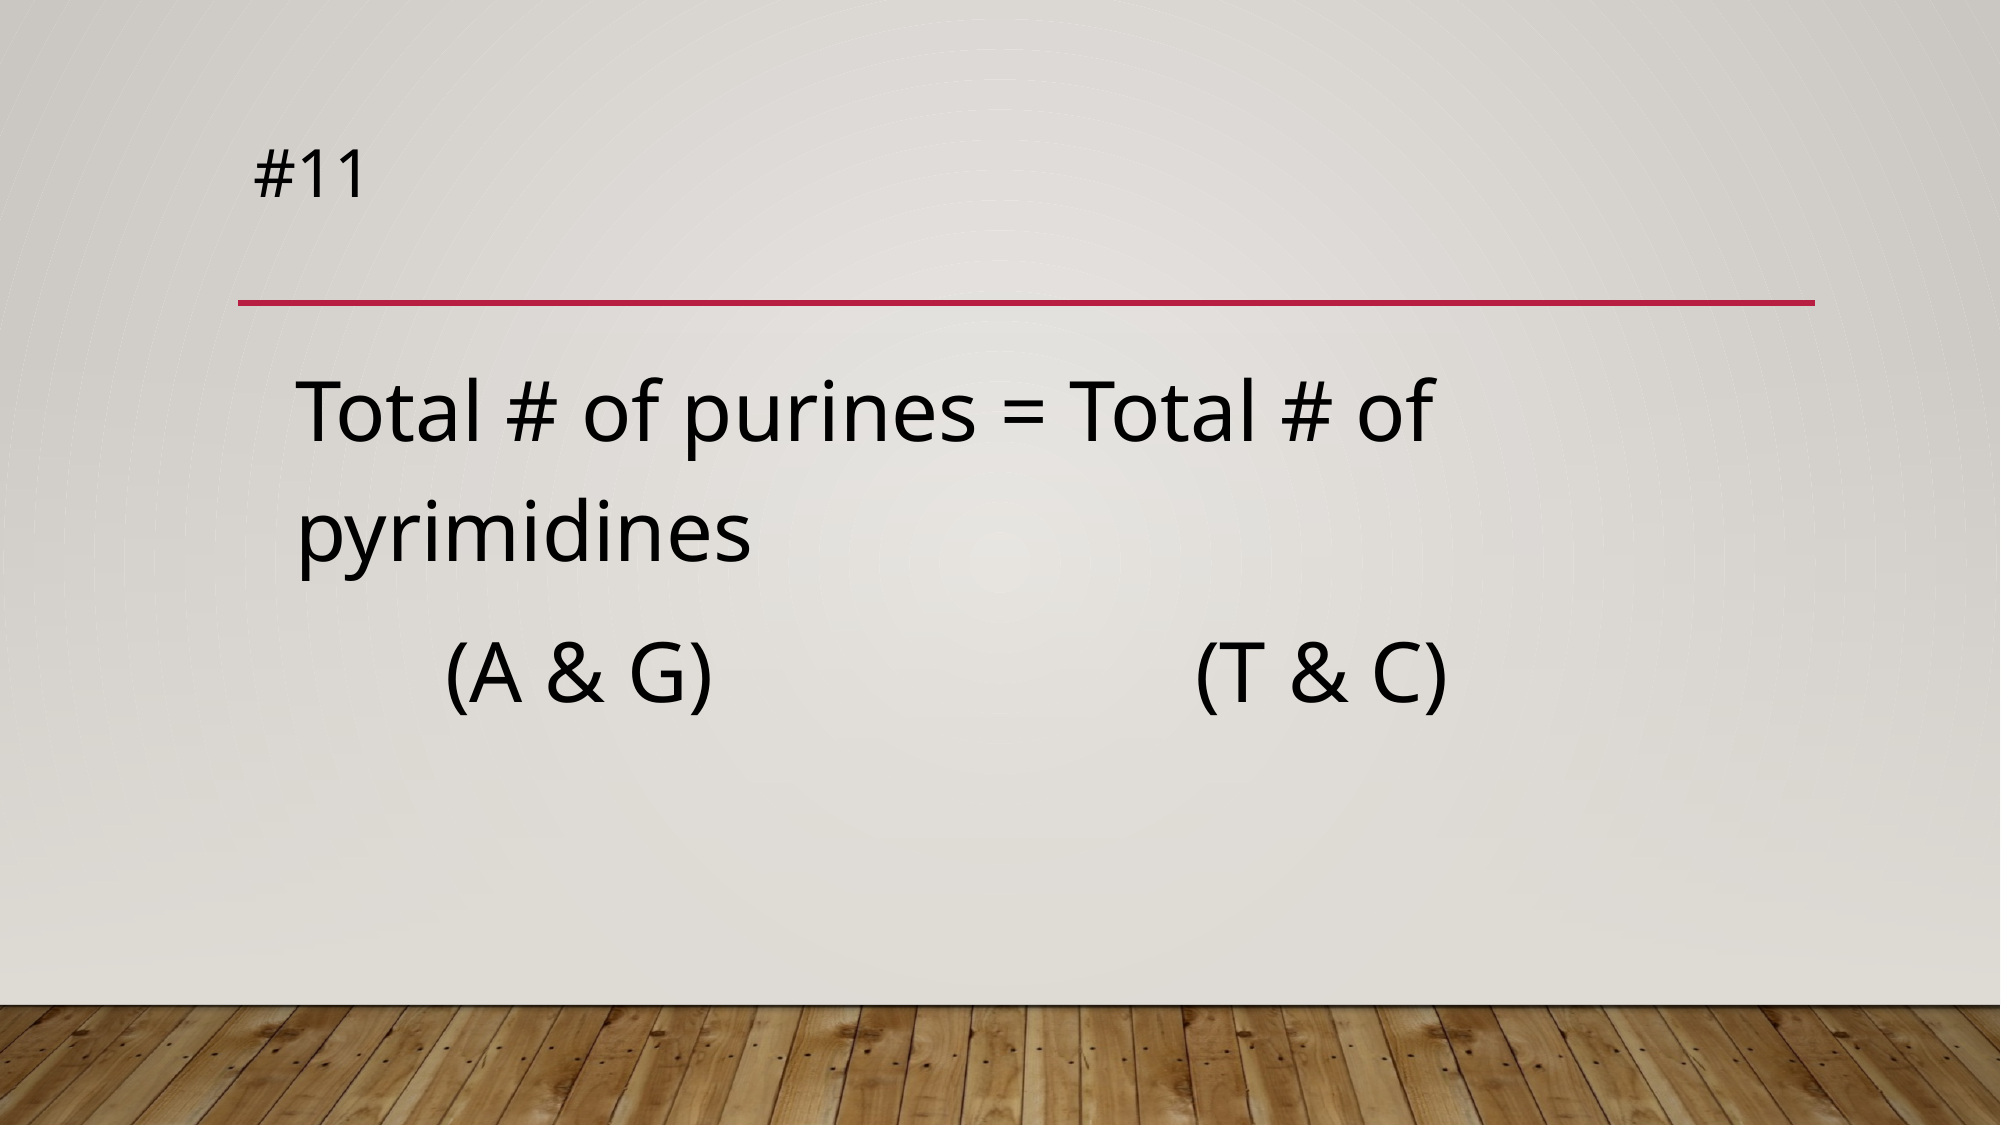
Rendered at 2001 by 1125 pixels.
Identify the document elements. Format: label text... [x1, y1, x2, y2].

title #11 [238, 131, 1814, 305]
list Total # of purines = Total # of pyrimidines (A & G) (T & C) [280, 330, 1773, 897]
picture [0, 1005, 2000, 1125]
